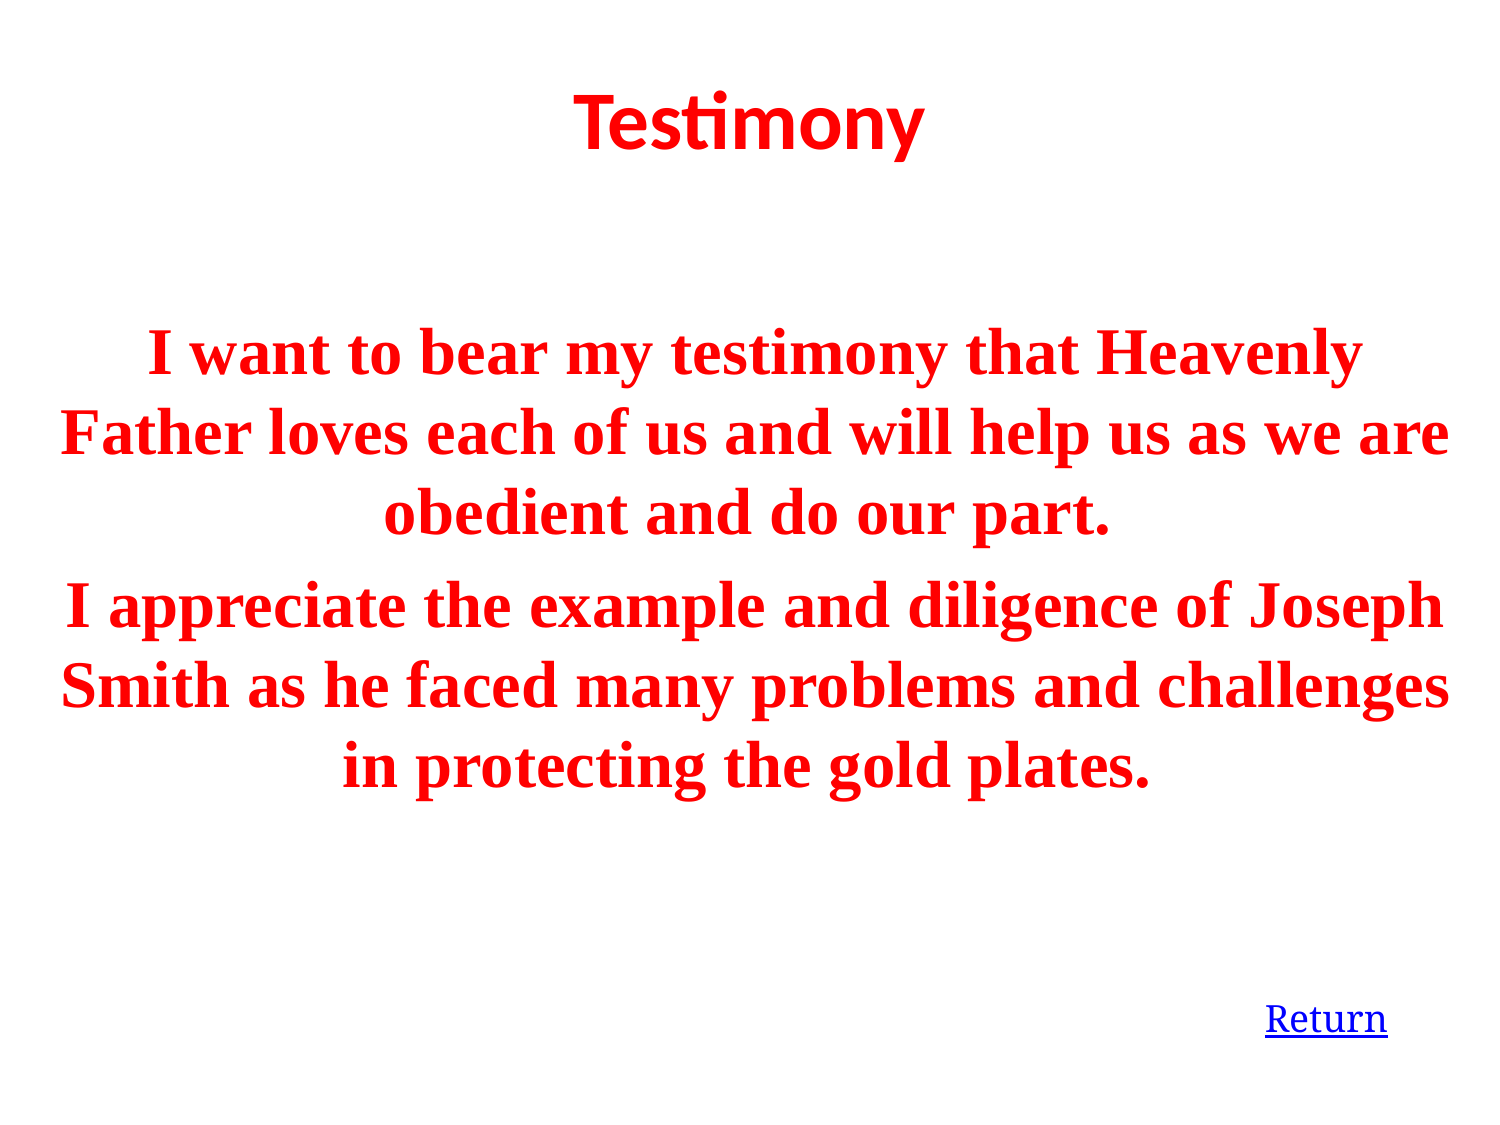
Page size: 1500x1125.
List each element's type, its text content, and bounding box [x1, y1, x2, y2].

text_box Return [1250, 987, 1425, 1054]
text_box I want to bear my testimony that Heavenly Father loves each of us and will help us as we are obedient and do our part. I appreciate the example and diligence of Joseph Smith as he faced many problems and challenges in protecting the gold plates. [37, 300, 1475, 808]
title Testimony [0, 57, 1500, 175]
